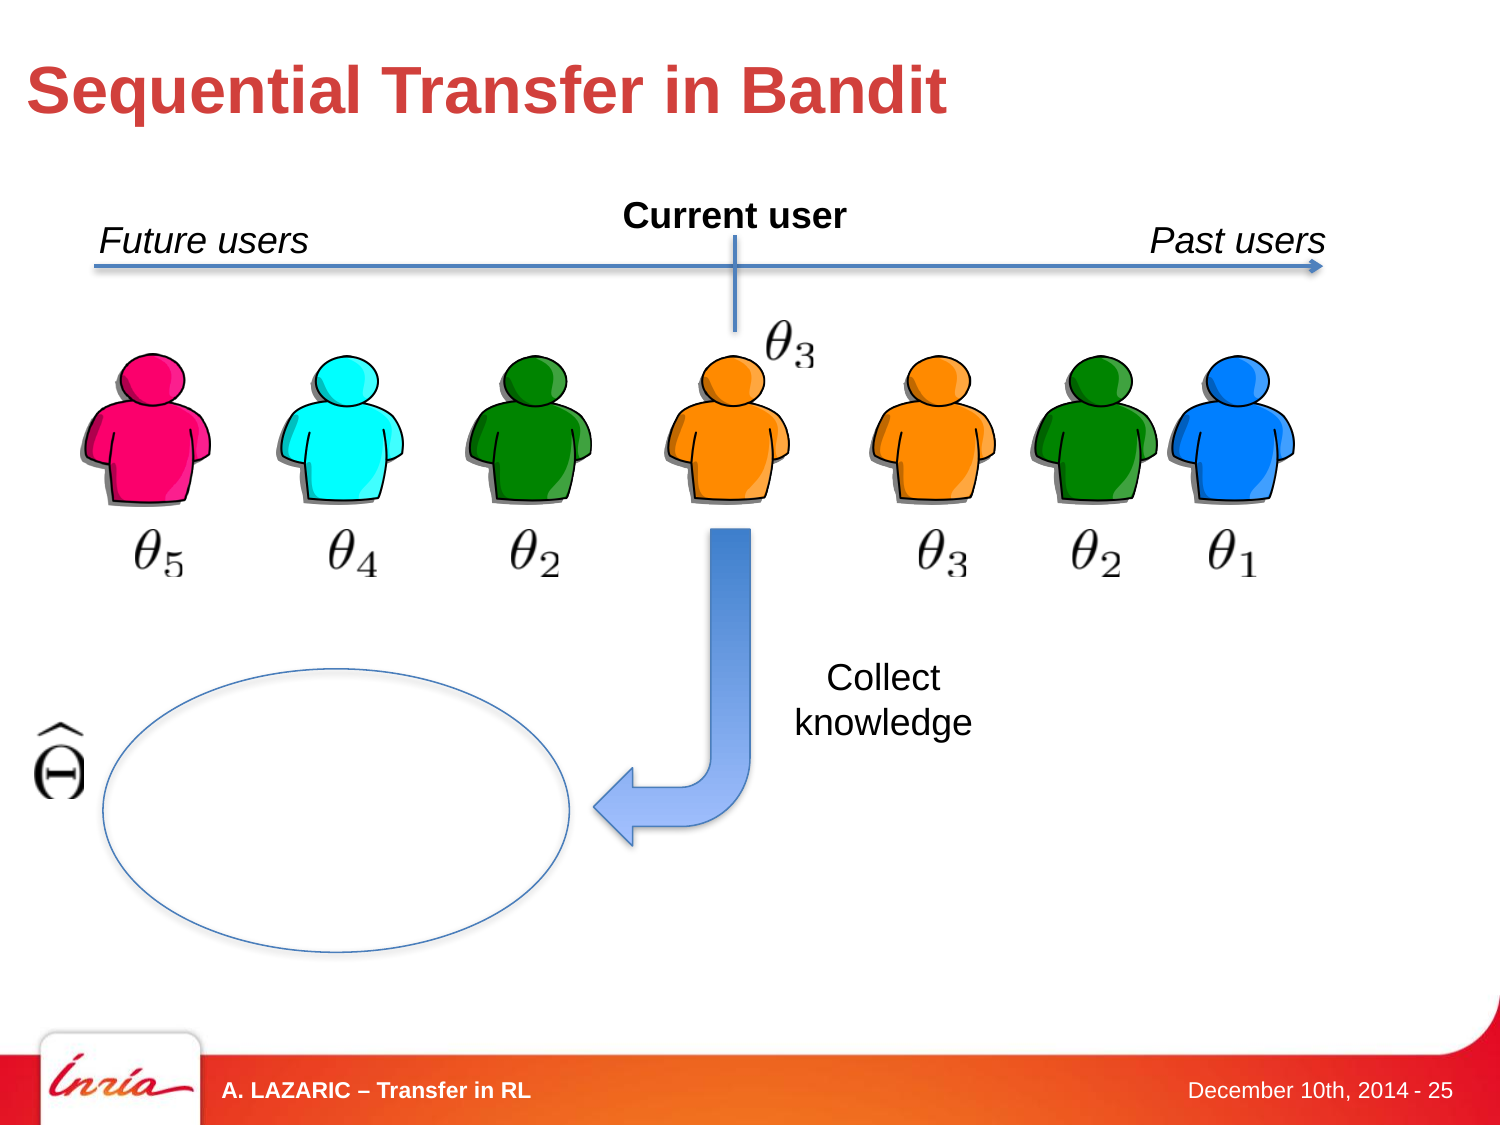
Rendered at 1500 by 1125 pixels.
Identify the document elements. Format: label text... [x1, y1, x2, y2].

picture [1030, 355, 1158, 505]
picture [79, 353, 211, 507]
picture [276, 355, 404, 505]
picture [33, 721, 85, 800]
picture [869, 354, 996, 505]
picture [1208, 528, 1257, 577]
picture [329, 528, 377, 577]
title Sequential Transfer in Bandit [26, 7, 1377, 167]
picture [134, 528, 183, 577]
picture [510, 528, 559, 577]
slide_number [1079, 1067, 1410, 1112]
picture [0, 947, 1500, 1125]
picture [918, 528, 967, 577]
text_box [102, 668, 571, 954]
text_box Collect knowledge [767, 645, 1000, 750]
text_box Current user [605, 183, 865, 244]
text_box Future users [84, 208, 344, 268]
footer A. LAZARIC – Transfer in RL [221, 1066, 1078, 1112]
slide_number - 25 [1413, 1066, 1500, 1112]
picture [464, 355, 593, 505]
text_box Past users [1134, 208, 1388, 268]
picture [1167, 355, 1296, 505]
picture [1072, 528, 1120, 577]
text_box [592, 528, 751, 847]
picture [663, 319, 814, 505]
